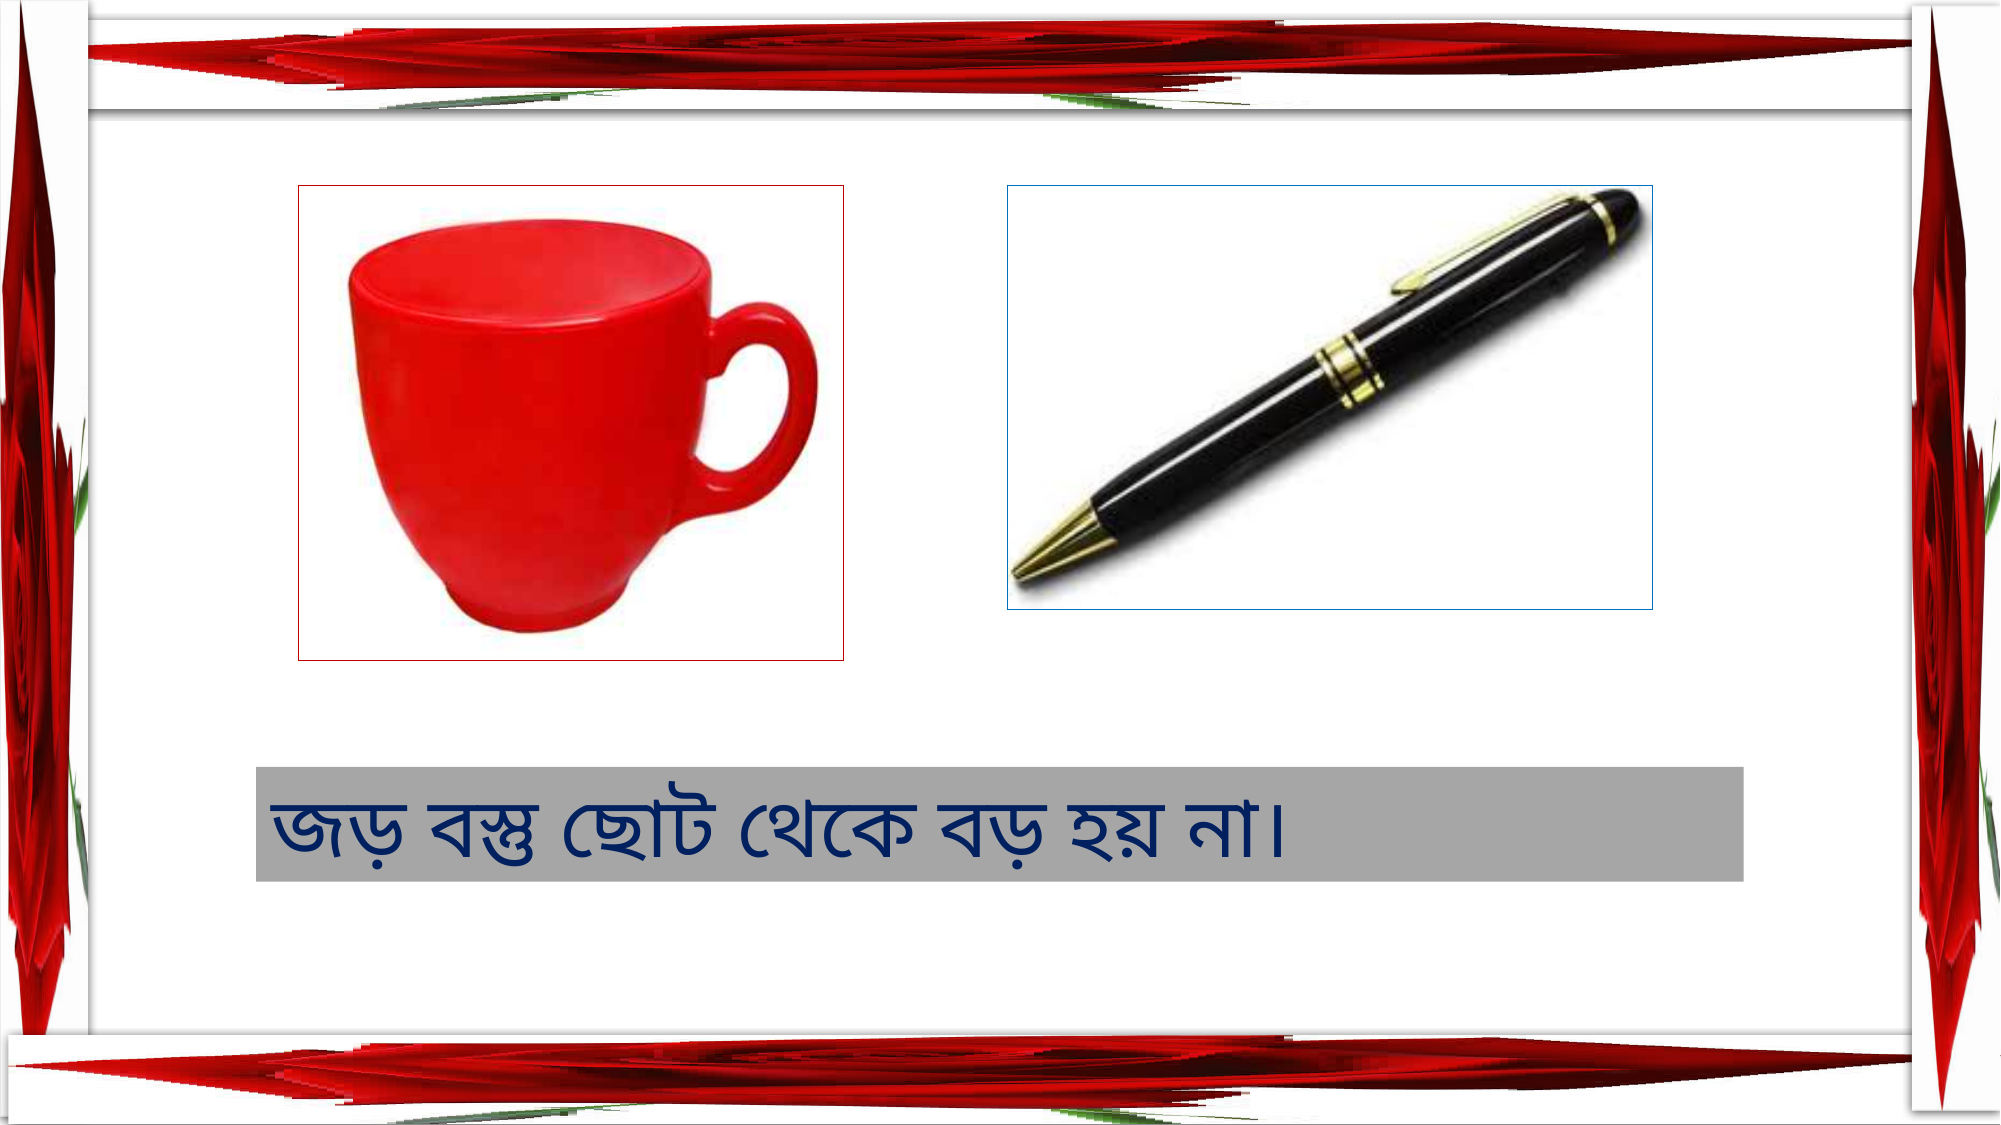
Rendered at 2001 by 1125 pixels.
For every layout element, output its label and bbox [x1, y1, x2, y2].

picture [1007, 185, 1653, 610]
text_box [0, 0, 2000, 1124]
picture [298, 185, 844, 661]
